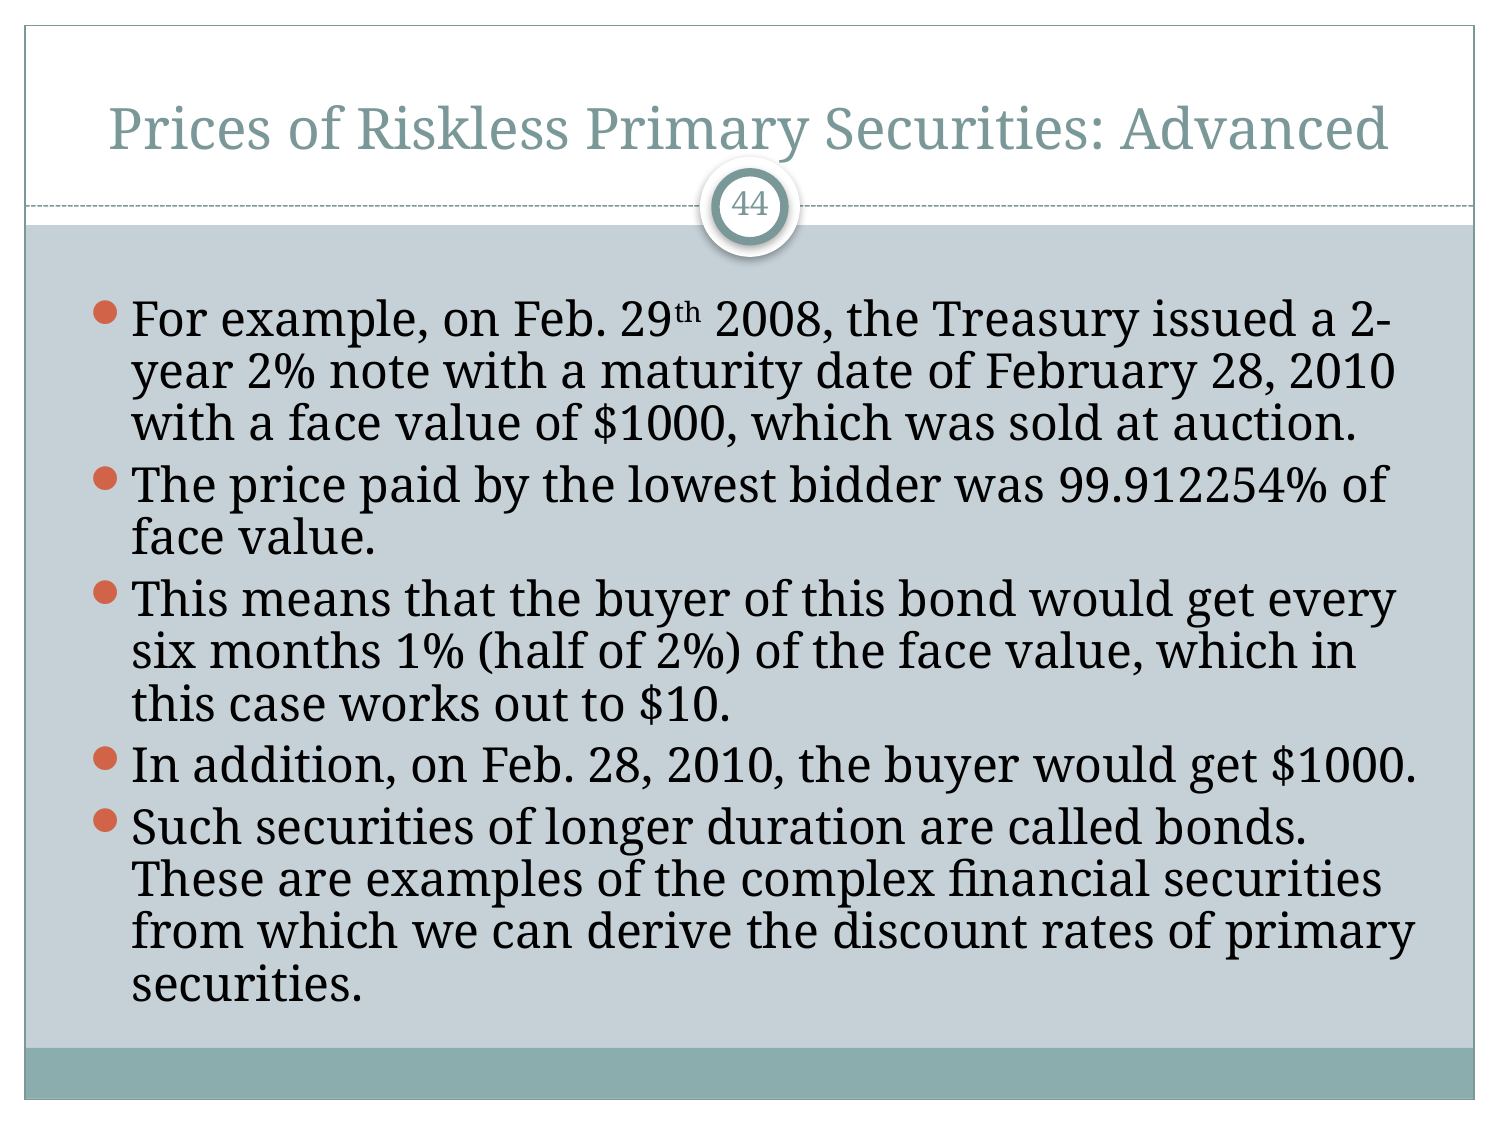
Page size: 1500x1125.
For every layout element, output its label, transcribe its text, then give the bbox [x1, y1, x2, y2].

title Prices of Riskless Primary Securities: Advanced [49, 37, 1450, 169]
list For example, on Feb. 29th 2008, the Treasury issued a 2-year 2% note with a maturity date of February 28, 2010 with a face value of $1000, which was sold at auction. The price paid by the lowest bidder was 99.912254% of face value. This means that the buyer of this bond would get every six months 1% (half of 2%) of the face value, which in this case works out to $10. In addition, on Feb. 28, 2010, the buyer would get $1000. Such securities of longer duration are called bonds. These are examples of the complex financial securities from which we can derive the discount rates of primary securities. [75, 287, 1443, 1063]
slide_number 44 [712, 169, 788, 241]
